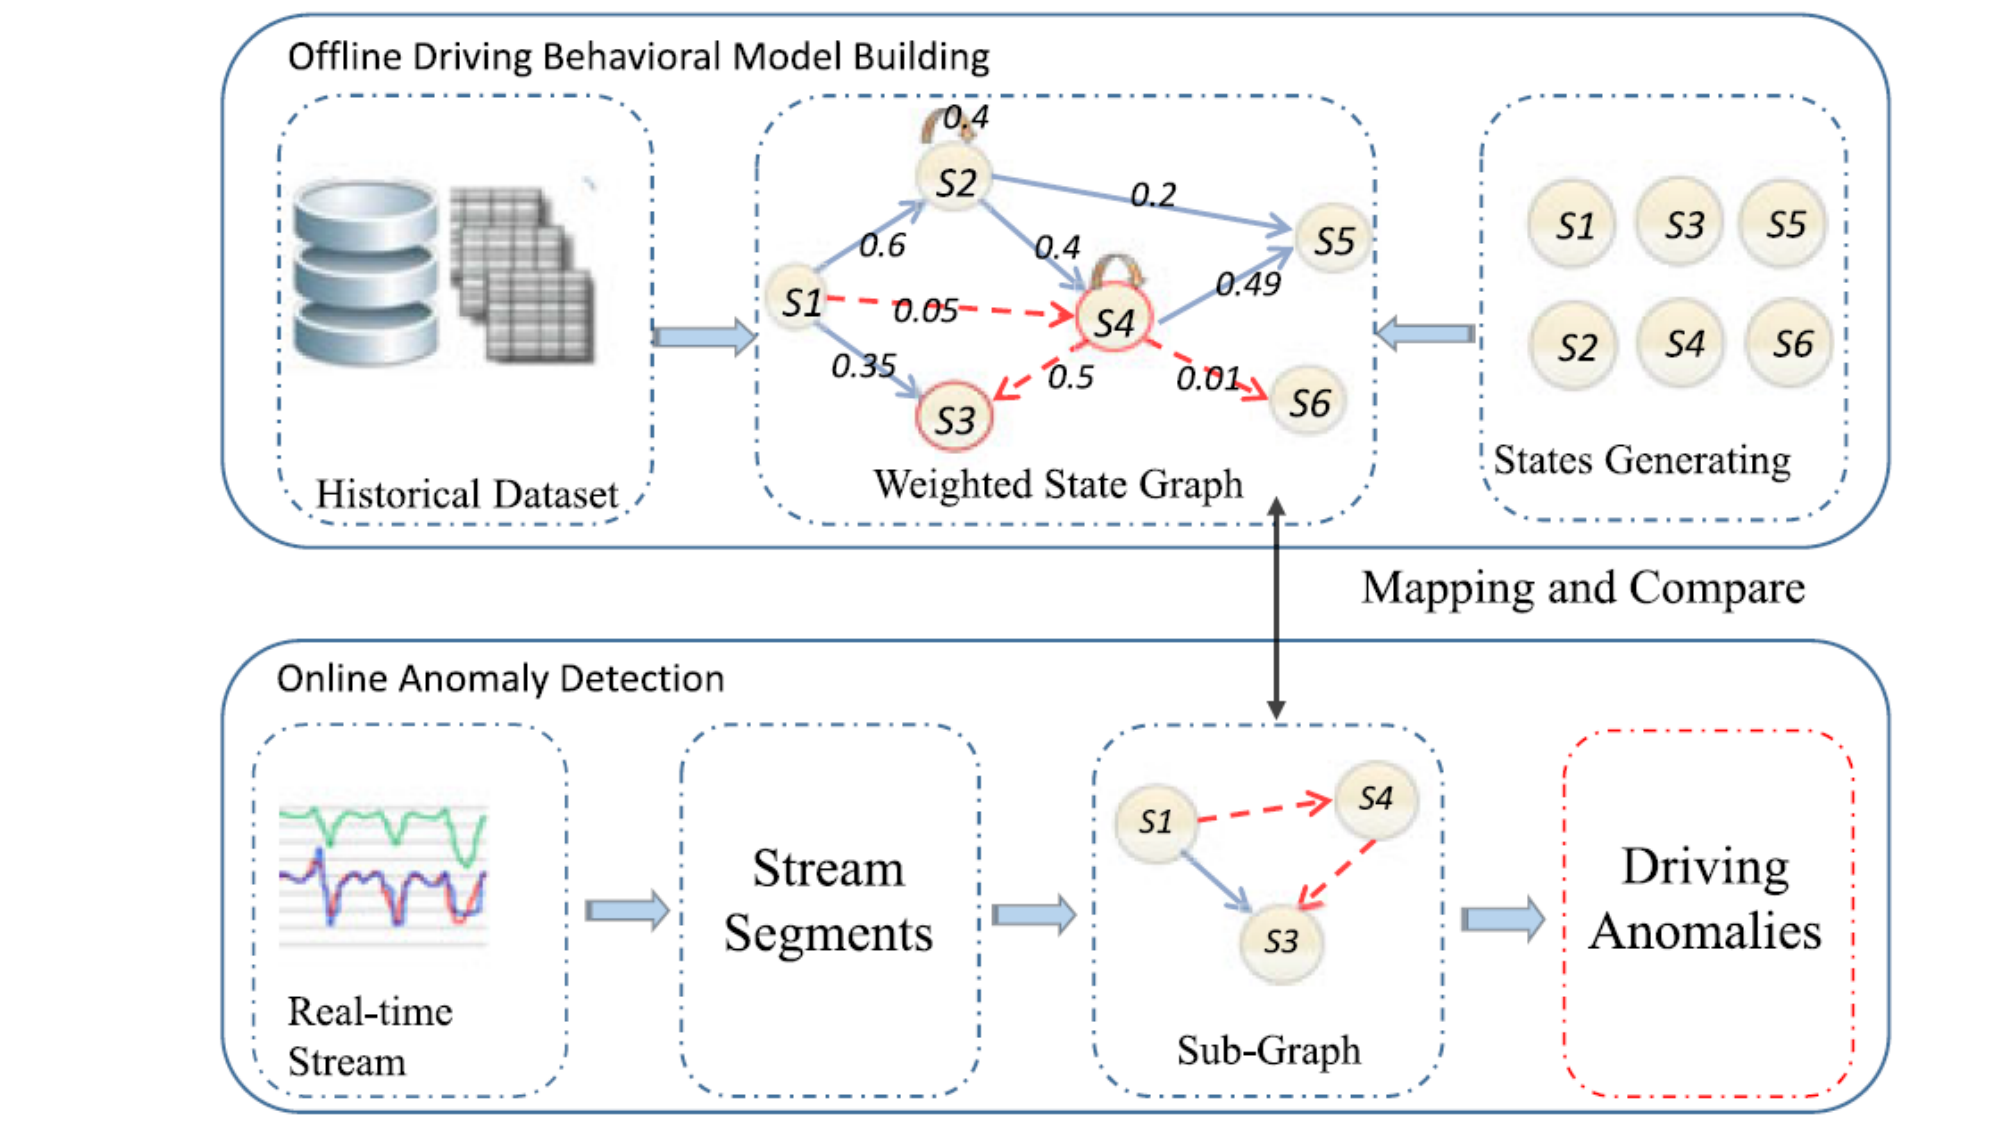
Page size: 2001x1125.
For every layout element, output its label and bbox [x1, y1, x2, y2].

picture [201, 7, 1899, 1125]
